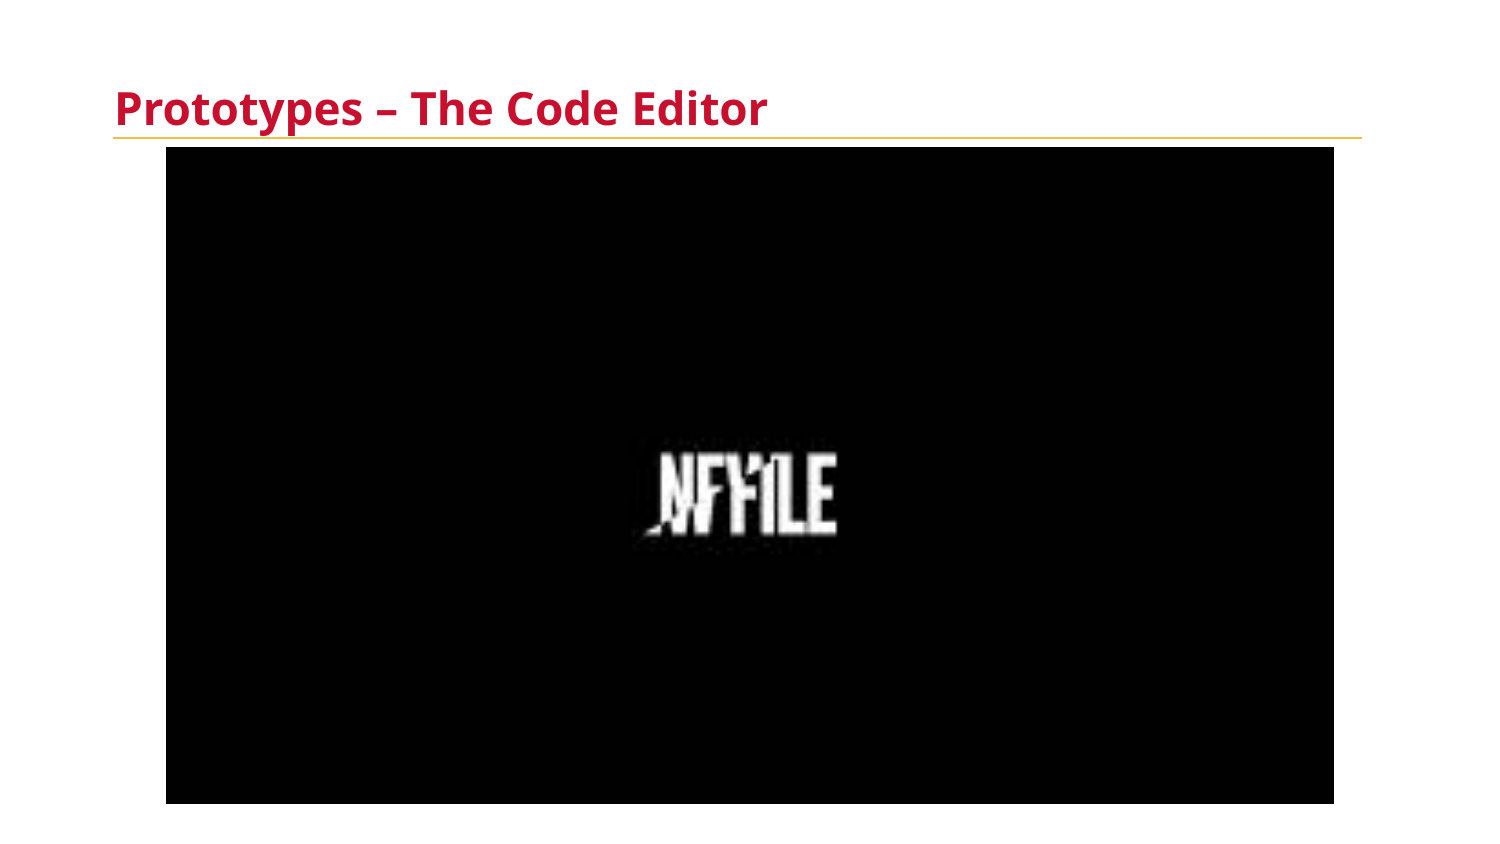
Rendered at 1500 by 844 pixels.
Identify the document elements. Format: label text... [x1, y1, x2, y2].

picture [166, 147, 1334, 805]
text_box Prototypes – The Code Editor [99, 71, 937, 139]
